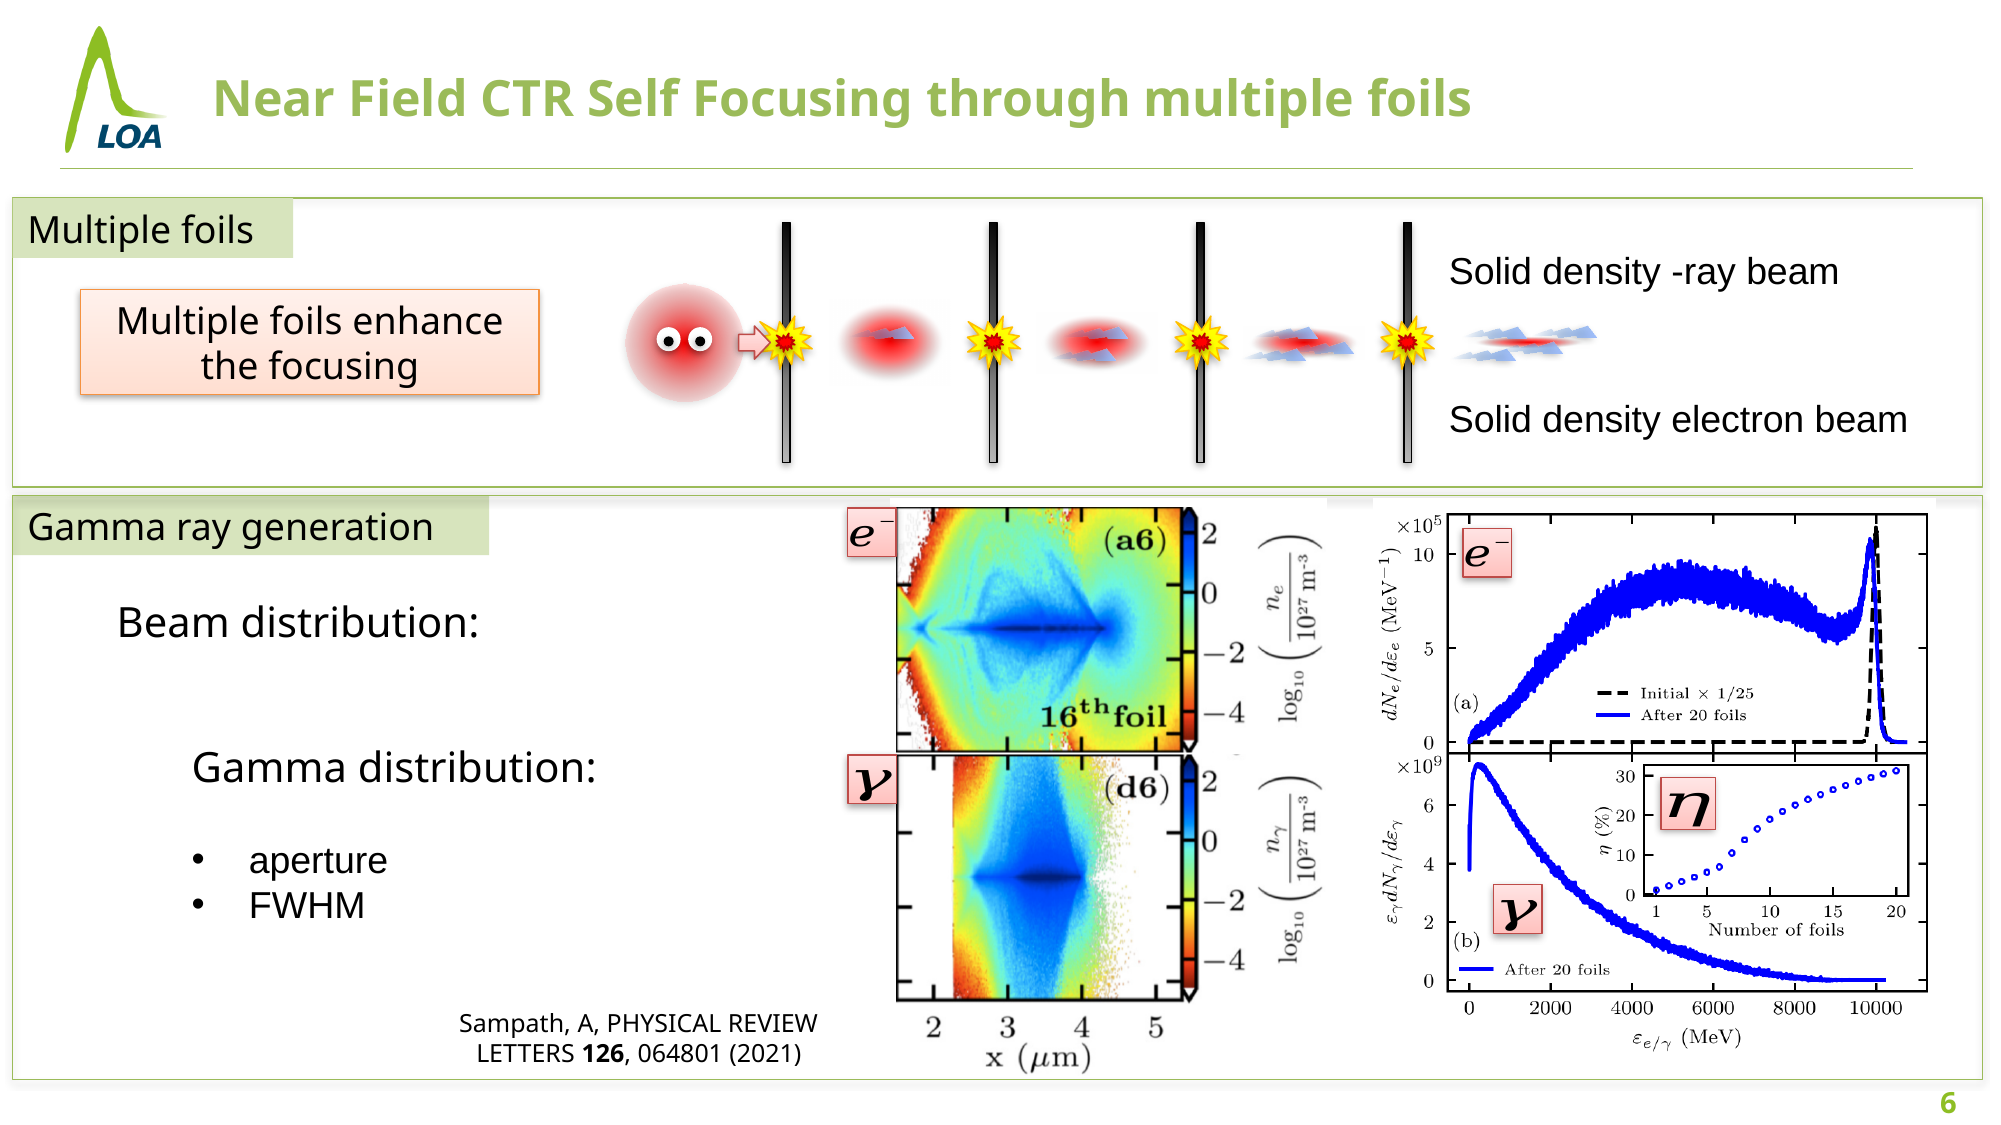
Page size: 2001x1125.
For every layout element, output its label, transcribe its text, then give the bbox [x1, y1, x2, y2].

text_box Sampath, A, PHYSICAL REVIEW LETTERS 126, 064801 (2021) [400, 999, 842, 1075]
text_box Multiple foils [12, 198, 294, 258]
picture [65, 26, 167, 153]
list Near Field CTR Self Focusing through multiple foils [212, 58, 1945, 139]
list [279, 111, 2000, 173]
text_box [12, 495, 1983, 1080]
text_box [848, 498, 1936, 1076]
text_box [624, 222, 1597, 463]
text_box Multiple foils enhance the focusing [80, 289, 540, 395]
text_box [12, 197, 1983, 488]
